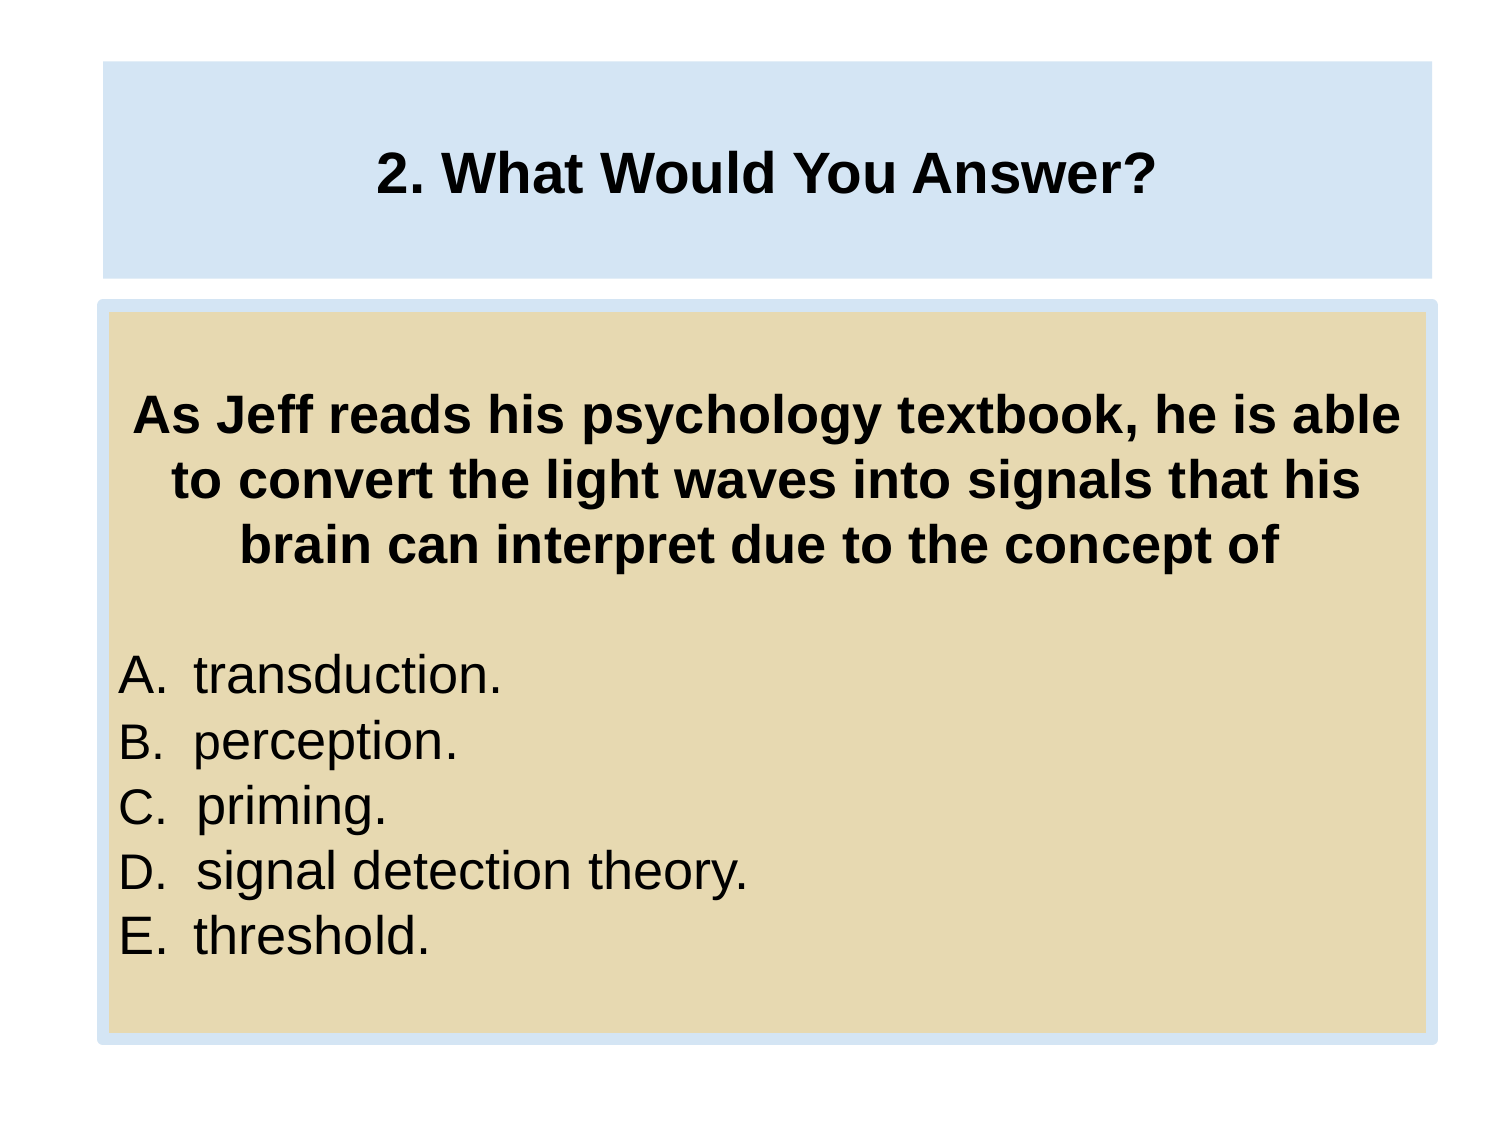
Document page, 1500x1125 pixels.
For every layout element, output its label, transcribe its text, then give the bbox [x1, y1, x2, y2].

title 2. What Would You Answer? [103, 61, 1433, 279]
list As Jeff reads his psychology textbook, he is able to convert the light waves into signals that his brain can interpret due to the concept of transduction. B. perception. C. priming. D. signal detection theory. threshold. [97, 299, 1438, 1045]
